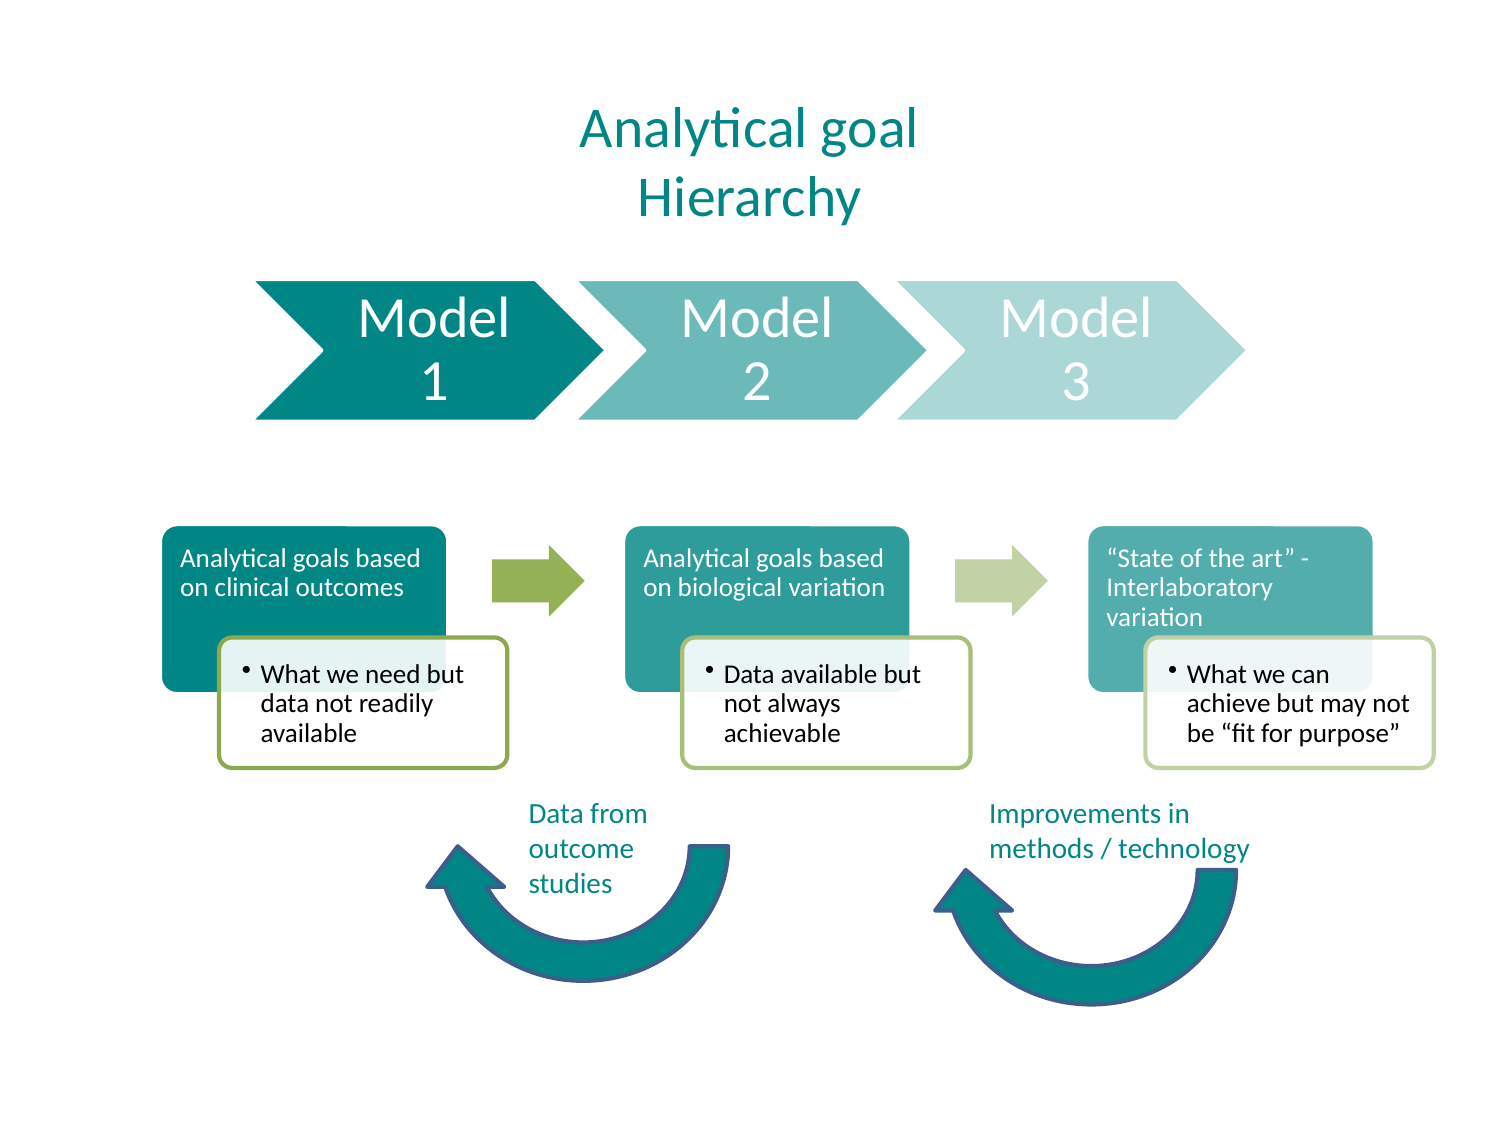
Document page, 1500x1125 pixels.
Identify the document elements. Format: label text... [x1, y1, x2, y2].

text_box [249, 228, 1251, 897]
title Analytical goal Hierarchy [112, 81, 1388, 294]
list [159, 349, 1435, 943]
text_box [973, 952, 1209, 1007]
text_box [490, 952, 677, 983]
